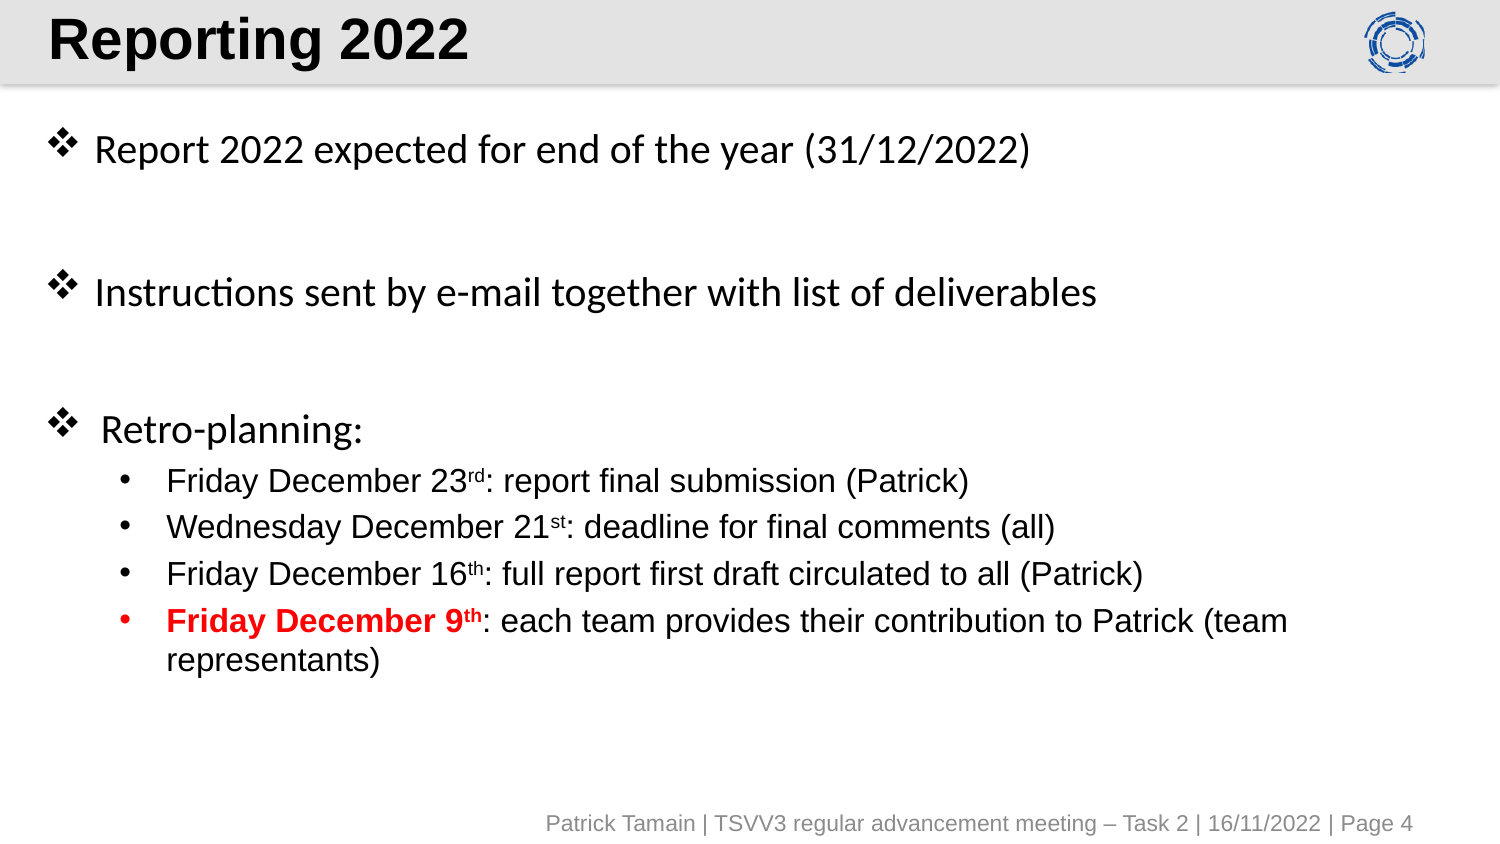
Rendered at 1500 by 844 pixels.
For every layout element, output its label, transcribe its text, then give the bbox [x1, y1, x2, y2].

list Report 2022 expected for end of the year (31/12/2022) Instructions sent by e-mail together with list of deliverables Retro-planning: Friday December 23rd: report final submission (Patrick) Wednesday December 21st: deadline for final comments (all) Friday December 16th: full report first draft circulated to all (Patrick) Friday December 9th: each team provides their contribution to Patrick (team representants) [29, 114, 1471, 780]
title Reporting 2022 [34, 9, 1329, 66]
footer Patrick Tamain | TSVV3 regular advancement meeting – Task 2 | 16/11/2022 | Page 4 [76, 805, 1429, 839]
